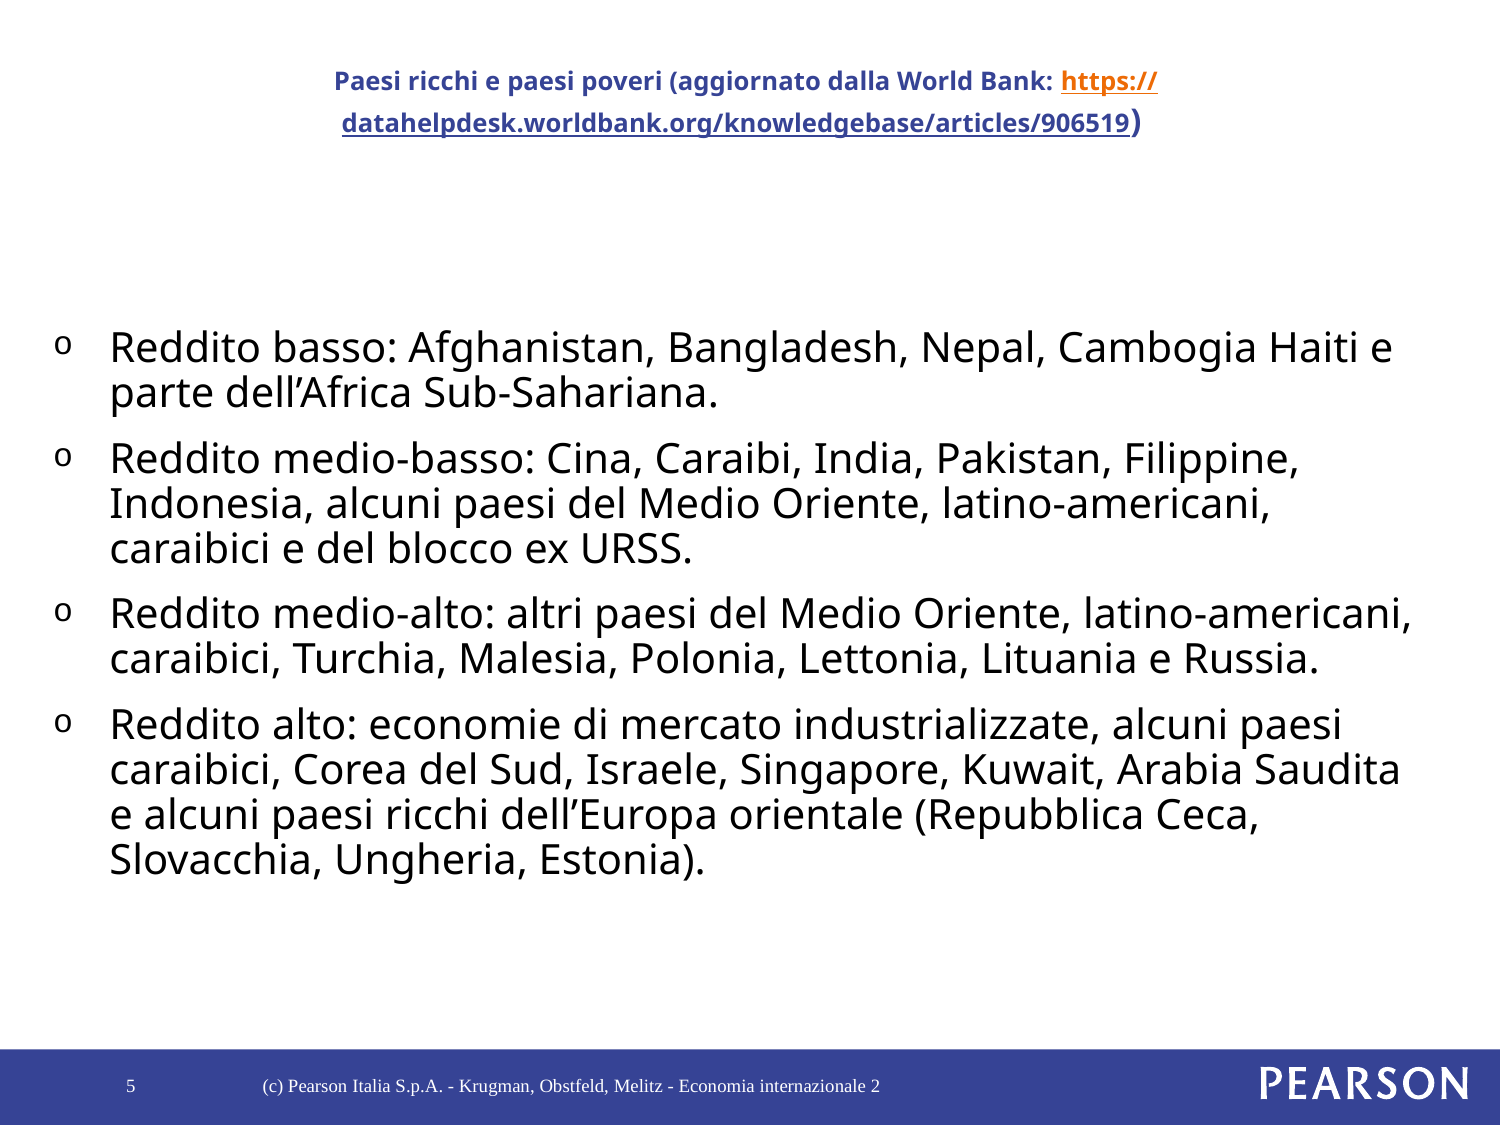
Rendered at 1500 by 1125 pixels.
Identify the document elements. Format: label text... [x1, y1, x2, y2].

title Paesi ricchi e paesi poveri (aggiornato dalla World Bank: https://datahelpdesk.worldbank.org/knowledgebase/articles/906519) [59, 64, 1447, 149]
text_box 5 [24, 1073, 136, 1103]
footer (c) Pearson Italia S.p.A. - Krugman, Obstfeld, Melitz - Economia internazionale 2 [62, 1073, 881, 1104]
list Reddito basso: Afghanistan, Bangladesh, Nepal, Cambogia Haiti e parte dell’Africa Sub-Sahariana. Reddito medio-basso: Cina, Caraibi, India, Pakistan, Filippine, Indonesia, alcuni paesi del Medio Oriente, latino-americani, caraibici e del blocco ex URSS. Reddito medio-alto: altri paesi del Medio Oriente, latino-americani, caraibici, Turchia, Malesia, Polonia, Lettonia, Lituania e Russia. Reddito alto: economie di mercato industrializzate, alcuni paesi caraibici, Corea del Sud, Israele, Singapore, Kuwait, Arabia Saudita e alcuni paesi ricchi dell’Europa orientale (Repubblica Ceca, Slovacchia, Ungheria, Estonia). [53, 326, 1436, 1009]
